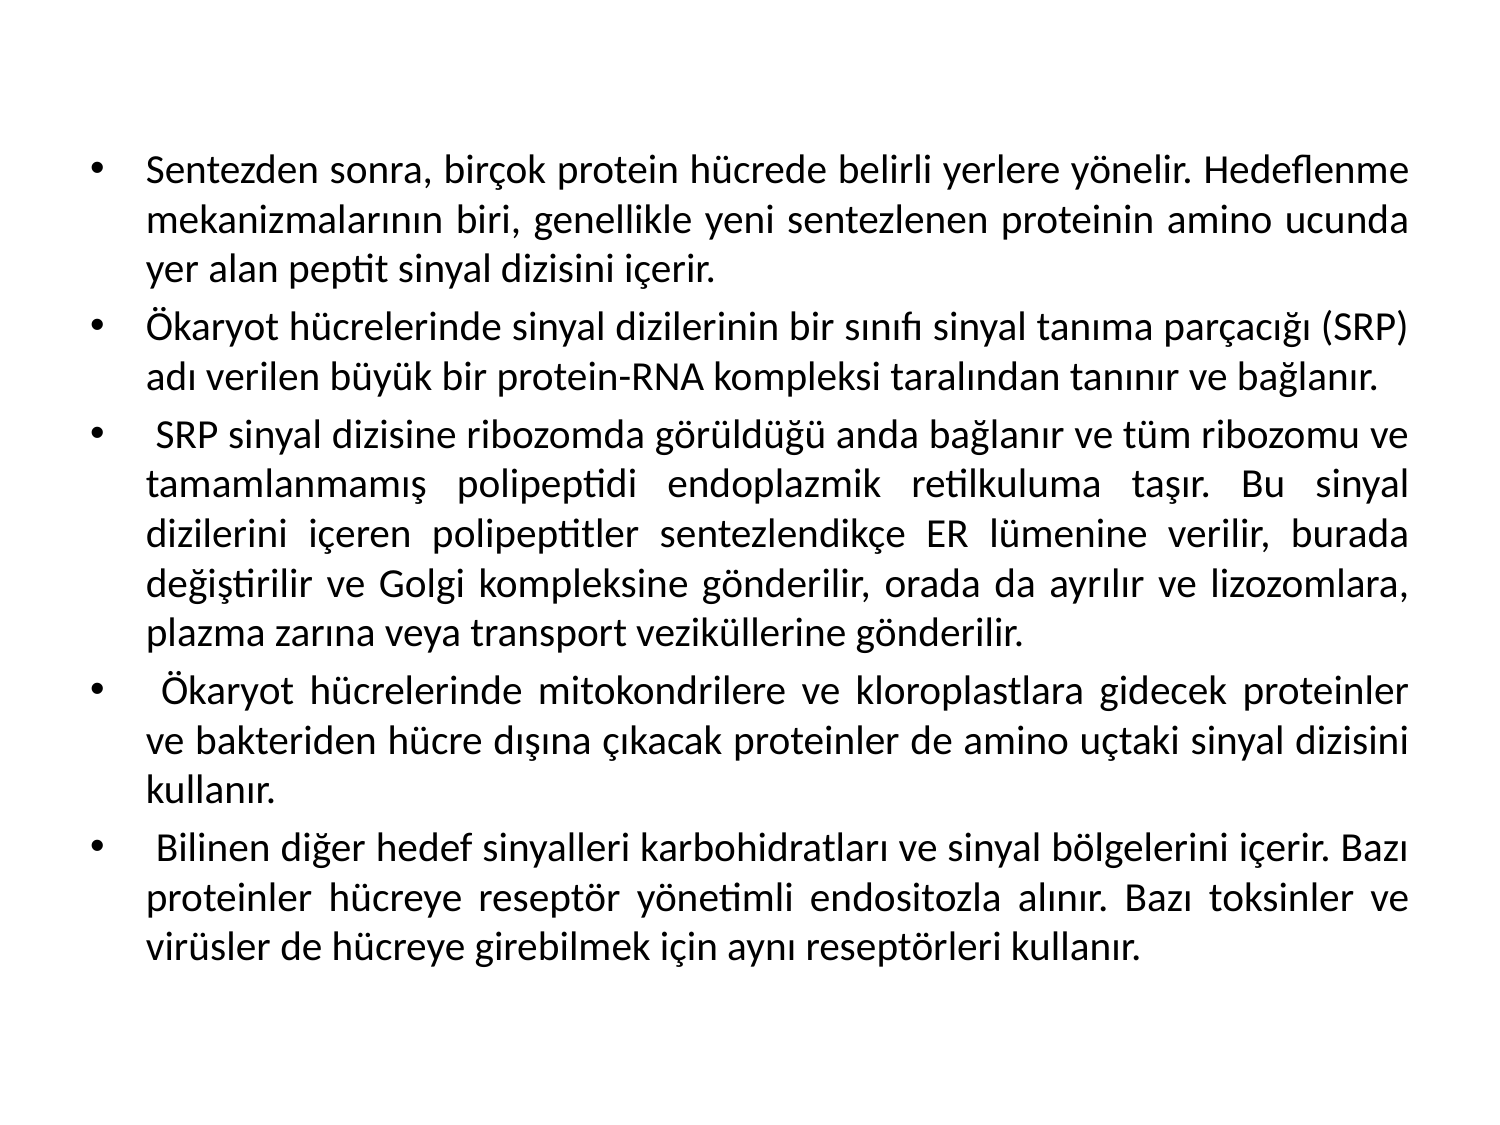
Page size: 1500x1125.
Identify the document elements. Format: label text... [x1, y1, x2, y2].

list Sentezden sonra, birçok protein hücrede belirli yerlere yönelir. Hedeflenme mekanizmalarının biri, genellikle yeni sentezlenen proteinin amino ucunda yer alan peptit sinyal dizisini içerir. Ökaryot hücrelerinde sinyal dizilerinin bir sınıfı sinyal tanıma parçacığı (SRP) adı verilen büyük bir protein-RNA kompleksi taralından tanınır ve bağlanır. SRP sinyal dizisine ribozomda görüldüğü anda bağlanır ve tüm ribozomu ve tamamlanmamış polipeptidi endoplazmik retilkuluma taşır. Bu sinyal dizilerini içeren polipeptitler sentezlendikçe ER lümenine verilir, burada değiştirilir ve Golgi kompleksine gönderilir, orada da ayrılır ve lizozomlara, plazma zarına veya transport veziküllerine gönderilir. Ökaryot hücrelerinde mitokondrilere ve kloroplastlara gidecek proteinler ve bakteriden hücre dışına çıkacak proteinler de amino uçtaki sinyal dizisini kullanır. Bilinen diğer hedef sinyalleri karbohidratları ve sinyal bölgelerini içerir. Bazı proteinler hücreye reseptör yönetimli endositozla alınır. Bazı toksinler ve virüsler de hücreye girebilmek için aynı reseptörleri kullanır. [75, 19, 1425, 1005]
